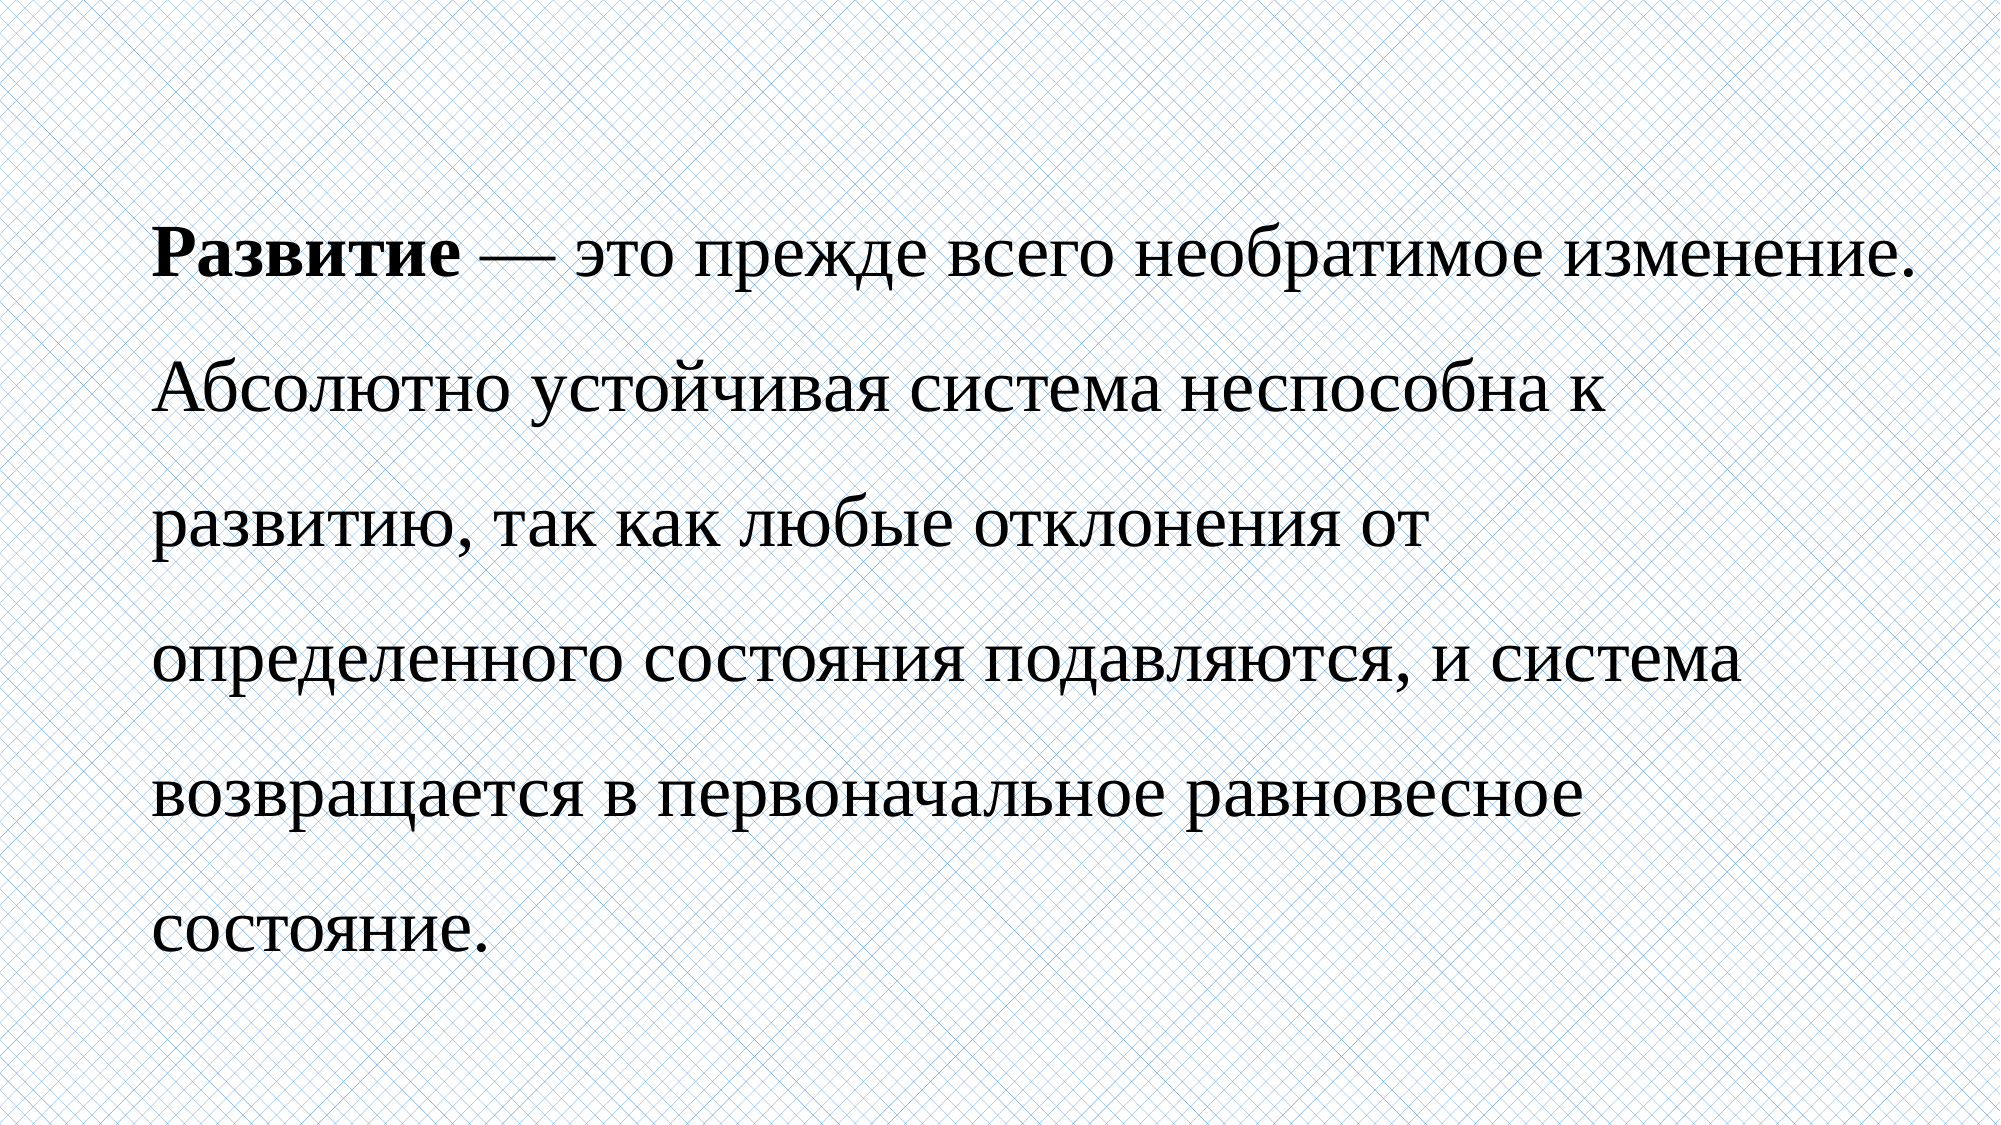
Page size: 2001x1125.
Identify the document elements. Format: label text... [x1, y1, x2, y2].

text_box Развитие — это прежде всего необратимое изменение. Абсолютно устойчивая система неспособна к развитию, так как любые отклонения от определенного состояния подавляются, и система возвращается в первоначальное равновесное состояние. [136, 149, 1939, 974]
